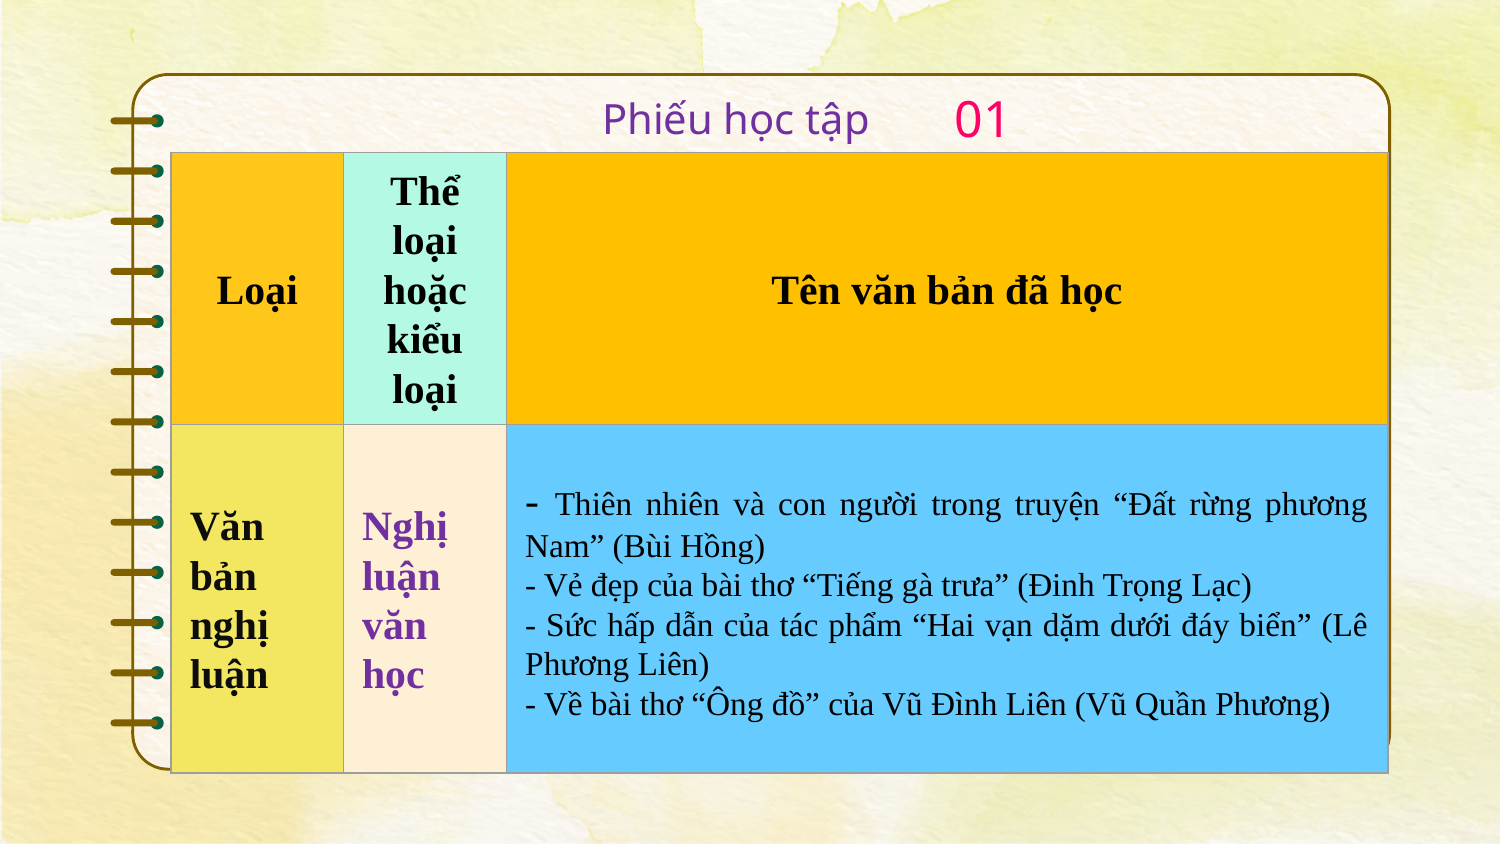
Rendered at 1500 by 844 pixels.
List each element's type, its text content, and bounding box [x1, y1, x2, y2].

table_cell - Thiên nhiên và con người trong truyện “Đất rừng phương Nam” (Bùi Hồng) - Vẻ đẹp của bài thơ “Tiếng gà trưa” (Đinh Trọng Lạc) - Sức hấp dẫn của tác phẩm “Hai vạn dặm dưới đáy biển” (Lê Phương Liên) - Về bài thơ “Ông đồ” của Vũ Đình Liên (Vũ Quần Phương) [507, 425, 1387, 772]
title 01 [915, 69, 1052, 152]
picture [0, 0, 1500, 844]
table_header Loại [172, 153, 343, 424]
table_header Tên văn bản đã học [507, 153, 1387, 424]
table_cell Văn bản nghị luận [172, 425, 343, 772]
title Phiếu học tập [417, 53, 1055, 152]
table_header Thể loại hoặc kiểu loại [344, 153, 506, 424]
table_cell Nghị luận văn học [344, 425, 506, 772]
